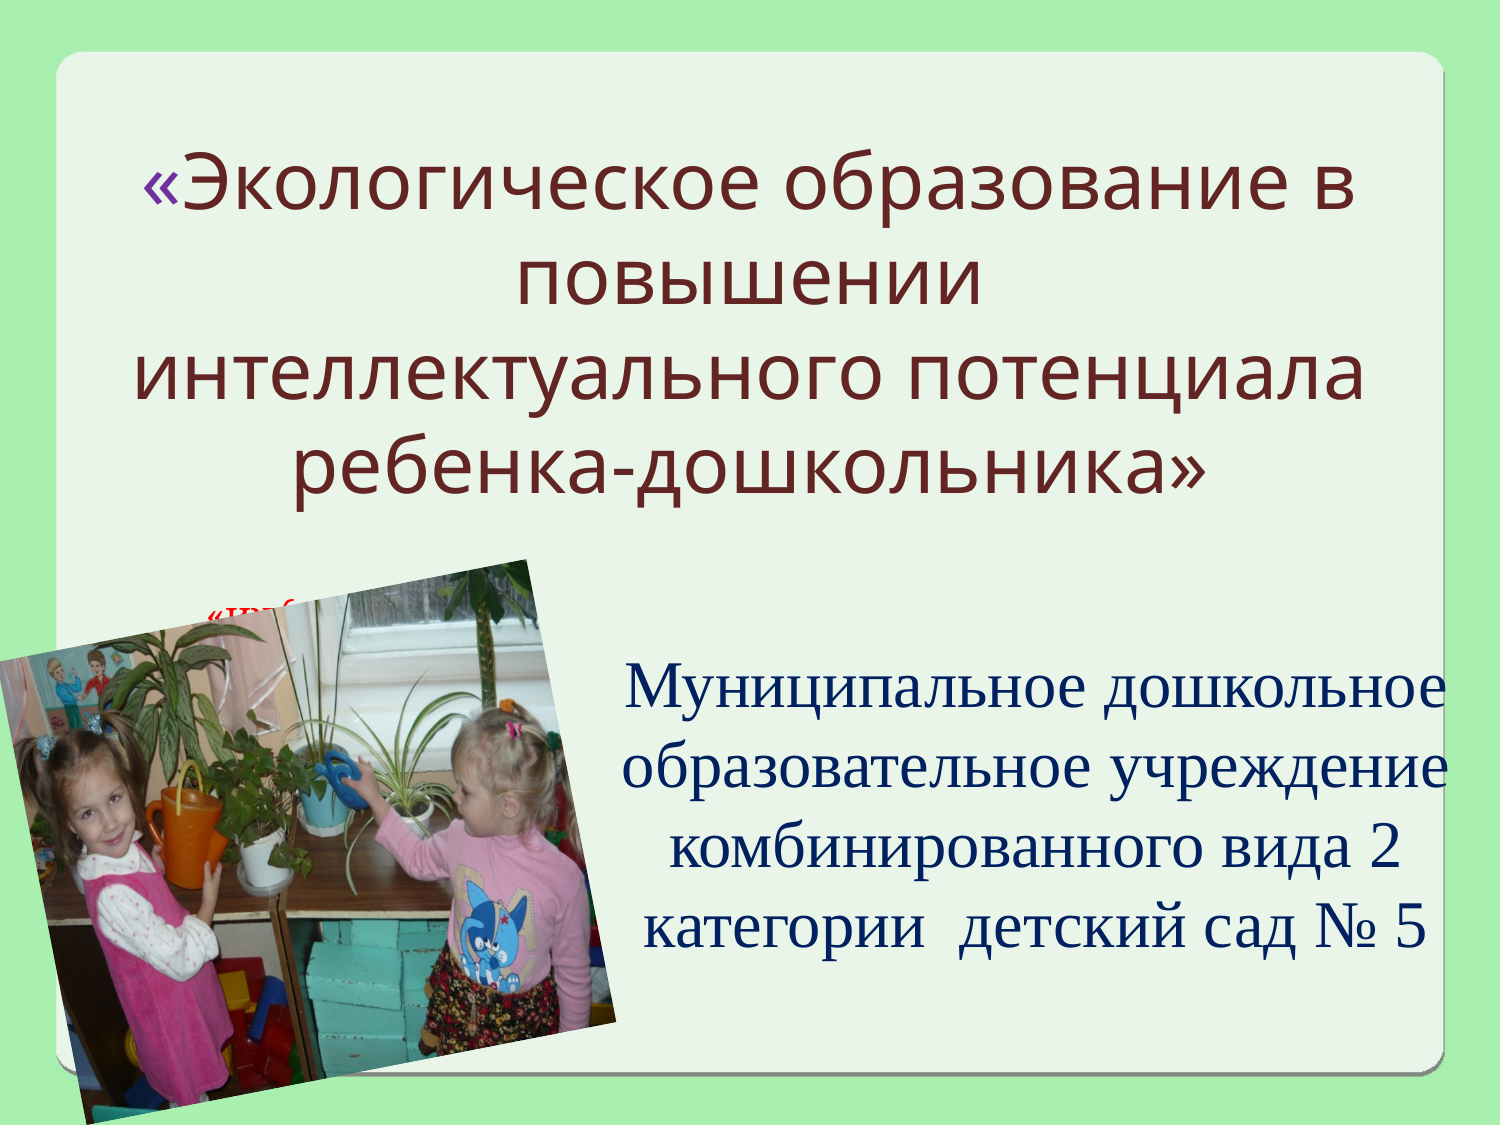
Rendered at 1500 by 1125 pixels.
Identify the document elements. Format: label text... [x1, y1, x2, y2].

picture [0, 1, 1500, 1125]
text_box «Умелые руки не знают скуки» [53, 593, 346, 604]
title «Экологическое образование в повышении интеллектуального потенциала ребенка-дошкольника» [112, 77, 1388, 563]
subtitle Муниципальное дошкольное образовательное учреждение комбинированного вида 2 категории детский сад № 5 [582, 633, 1500, 988]
